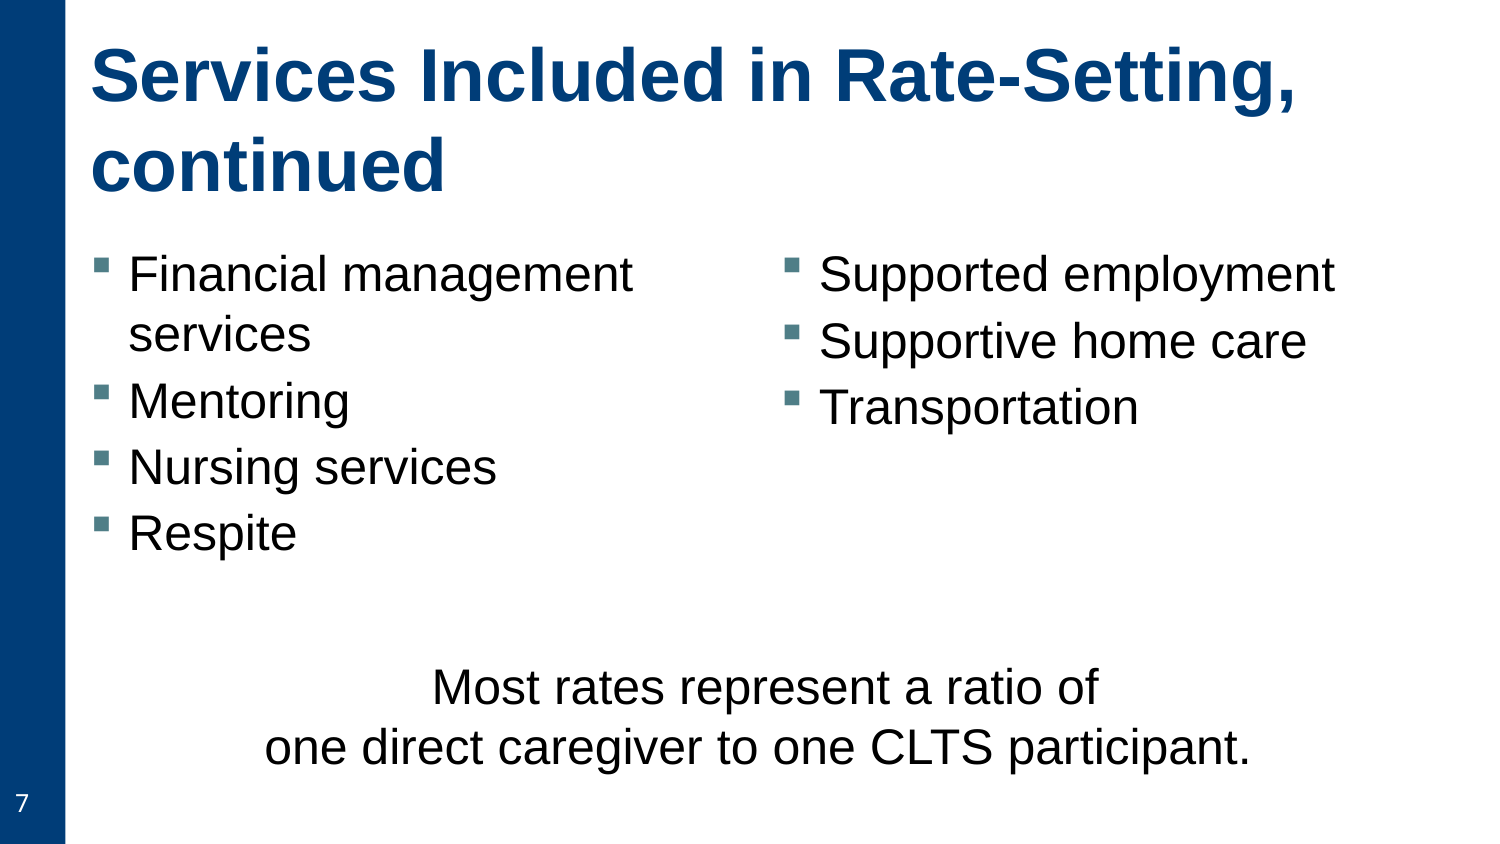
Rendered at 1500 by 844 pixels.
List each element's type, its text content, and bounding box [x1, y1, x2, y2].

title Services Included in Rate-Setting, continued [75, 22, 1425, 210]
text_box Most rates represent a ratio of one direct caregiver to one CLTS participant. [90, 646, 1441, 782]
list Supported employment Supportive home care Transportation [765, 234, 1429, 625]
slide_number 7 [0, 782, 350, 827]
list Financial management services Mentoring Nursing services Respite [75, 234, 738, 663]
